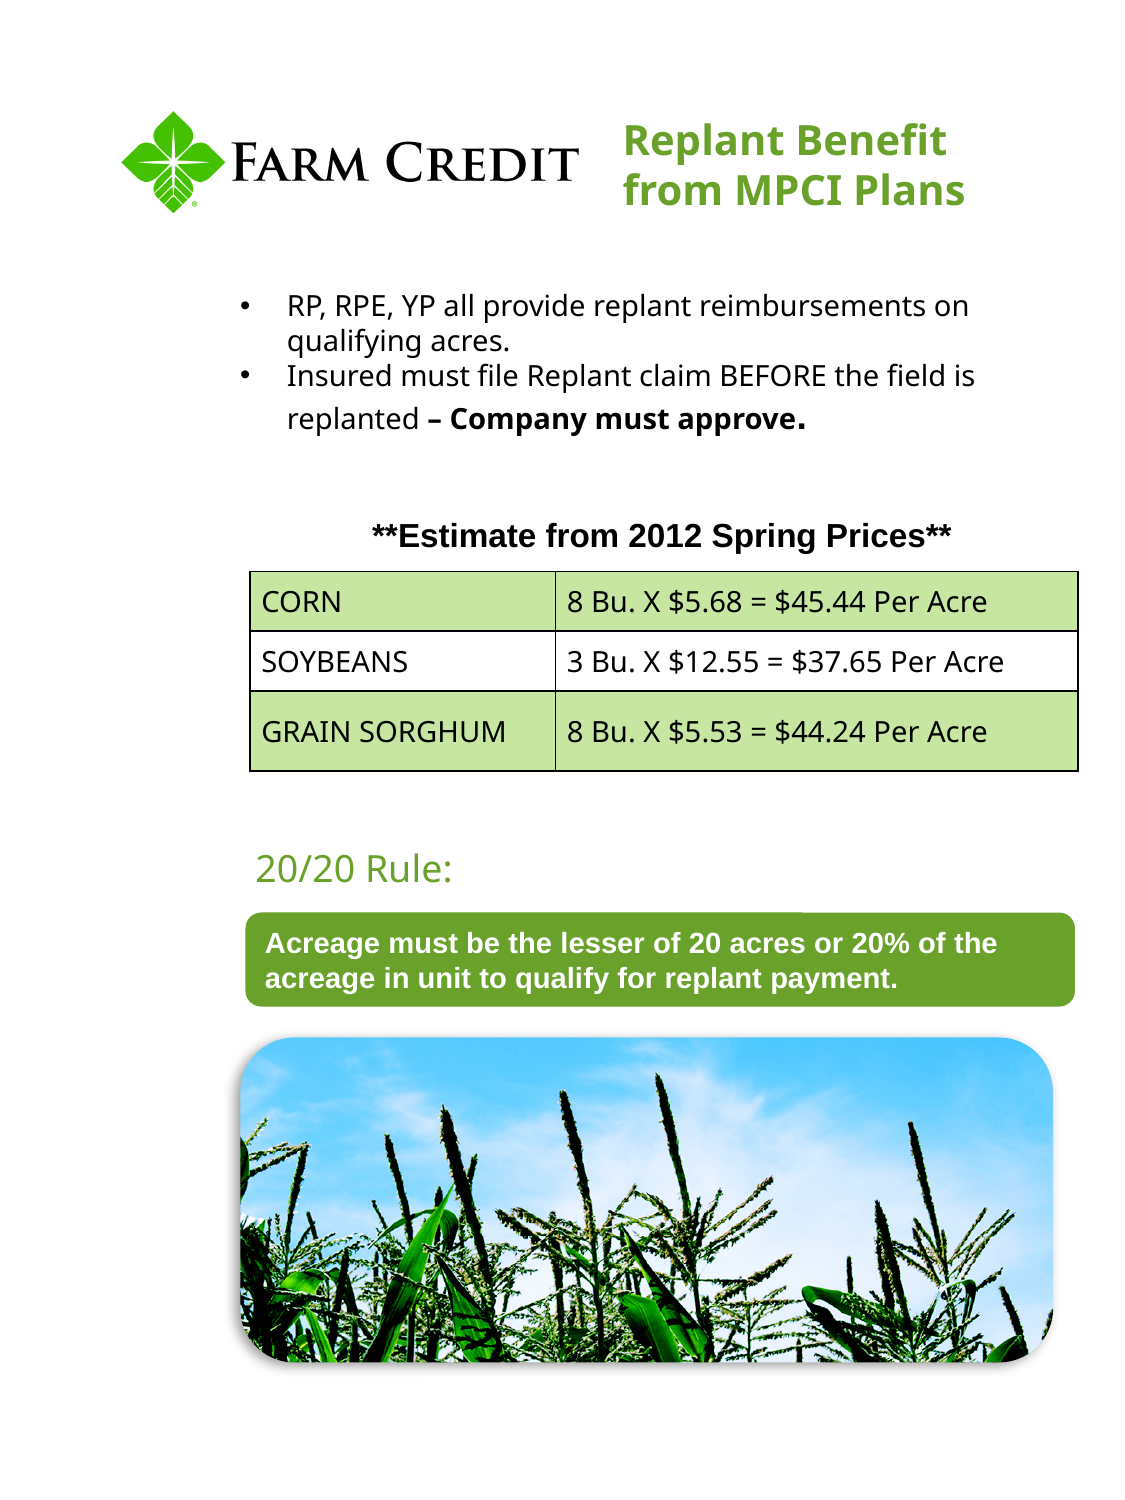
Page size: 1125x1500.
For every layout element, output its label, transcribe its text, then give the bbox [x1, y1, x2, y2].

table_cell 8 Bu. X $5.53 = $44.24 Per Acre [556, 692, 1077, 770]
table_cell SOYBEANS [251, 632, 555, 690]
table_header CORN [251, 572, 555, 630]
text_box Replant Benefit from MPCI Plans [607, 89, 1013, 238]
text_box **Estimate from 2012 Spring Prices** [249, 506, 1075, 562]
table_header 8 Bu. X $5.68 = $45.44 Per Acre [556, 572, 1077, 630]
text_box 20/20 Rule: [240, 837, 582, 898]
picture [121, 111, 586, 216]
table_cell 3 Bu. X $12.55 = $37.65 Per Acre [556, 632, 1077, 690]
text_box RP, RPE, YP all provide replant reimbursements on qualifying acres. Insured must file Replant claim BEFORE the field is replanted – Company must approve. [225, 279, 1047, 535]
table_cell GRAIN SORGHUM [251, 692, 555, 770]
text_box Acreage must be the lesser of 20 acres or 20% of the acreage in unit to qualify for replant payment. [245, 912, 1075, 1007]
picture [240, 1037, 1054, 1363]
